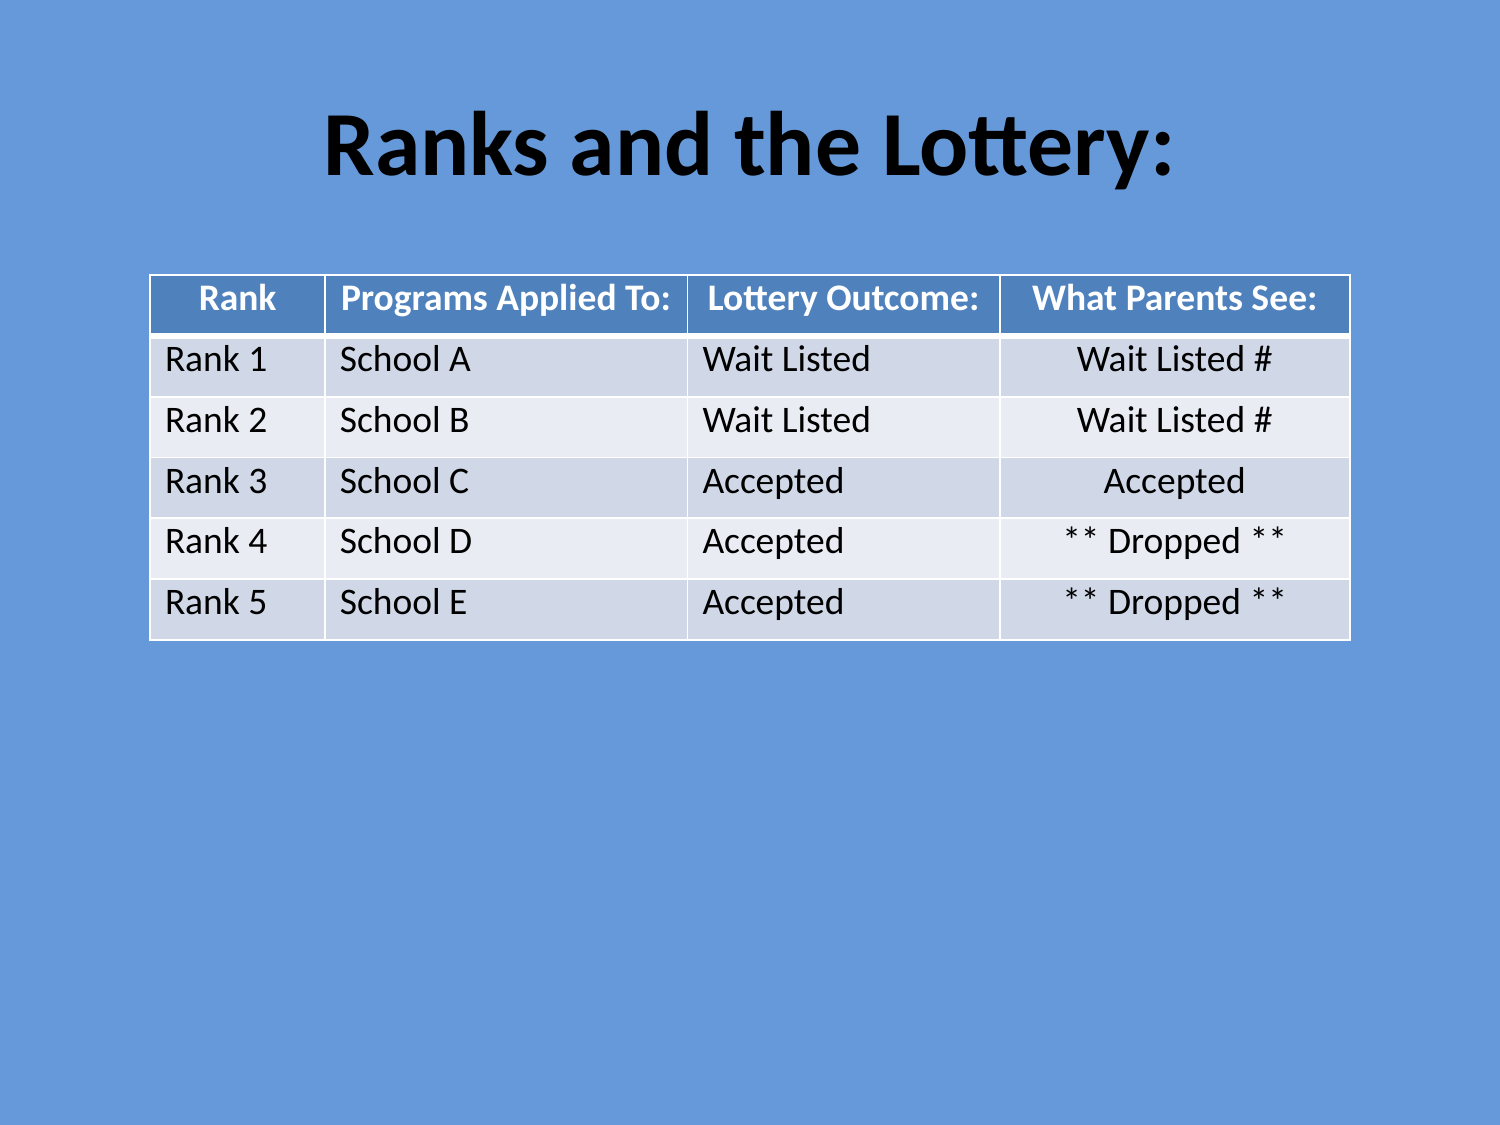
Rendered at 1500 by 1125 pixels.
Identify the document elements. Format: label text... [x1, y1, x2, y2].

table_cell Accepted [688, 519, 999, 578]
table_cell School E [326, 580, 687, 639]
table_cell ** Dropped ** [1001, 519, 1349, 578]
table_cell Wait Listed # [1001, 398, 1349, 457]
table_header Rank [151, 276, 324, 333]
table_cell Wait Listed [688, 398, 999, 457]
table_cell Accepted [688, 580, 999, 639]
table_cell Accepted [688, 458, 999, 517]
table_cell School D [326, 519, 687, 578]
table_cell Rank 5 [151, 580, 324, 639]
table_cell Rank 3 [151, 458, 324, 517]
table_cell ** Dropped ** [1001, 580, 1349, 639]
table_cell Rank 4 [151, 519, 324, 578]
table_cell School C [326, 458, 687, 517]
table_header What Parents See: [1001, 276, 1349, 333]
table_cell Rank 1 [151, 339, 324, 396]
table_cell Wait Listed [688, 339, 999, 396]
table_cell School B [326, 398, 687, 457]
table_cell Rank 2 [151, 398, 324, 457]
table_cell Wait Listed # [1001, 339, 1349, 396]
title Ranks and the Lottery: [75, 45, 1425, 233]
table_cell School A [326, 339, 687, 396]
table_header Lottery Outcome: [688, 276, 999, 333]
table_header Programs Applied To: [326, 276, 687, 333]
table_cell Accepted [1001, 458, 1349, 517]
